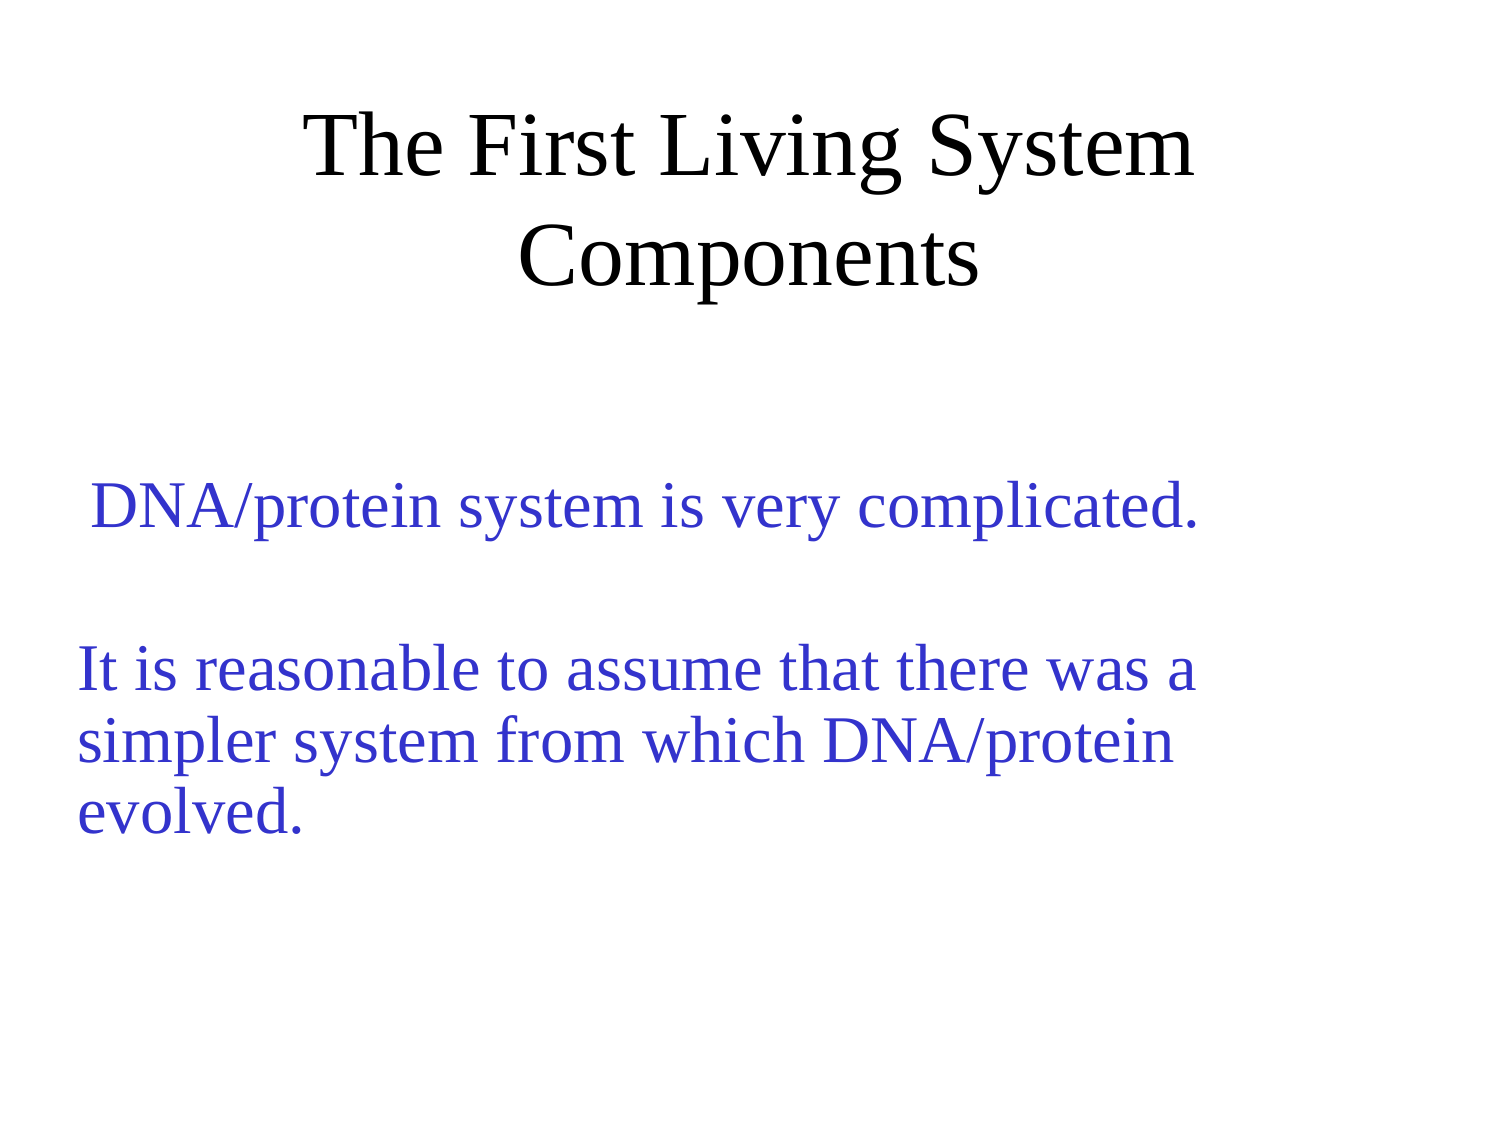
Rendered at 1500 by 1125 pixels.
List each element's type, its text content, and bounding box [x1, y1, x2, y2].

text_box DNA/protein system is very complicated. [74, 462, 1350, 550]
text_box The First Living System Components [112, 76, 1388, 312]
text_box It is reasonable to assume that there was a simpler system from which DNA/protein evolved. [62, 624, 1350, 978]
